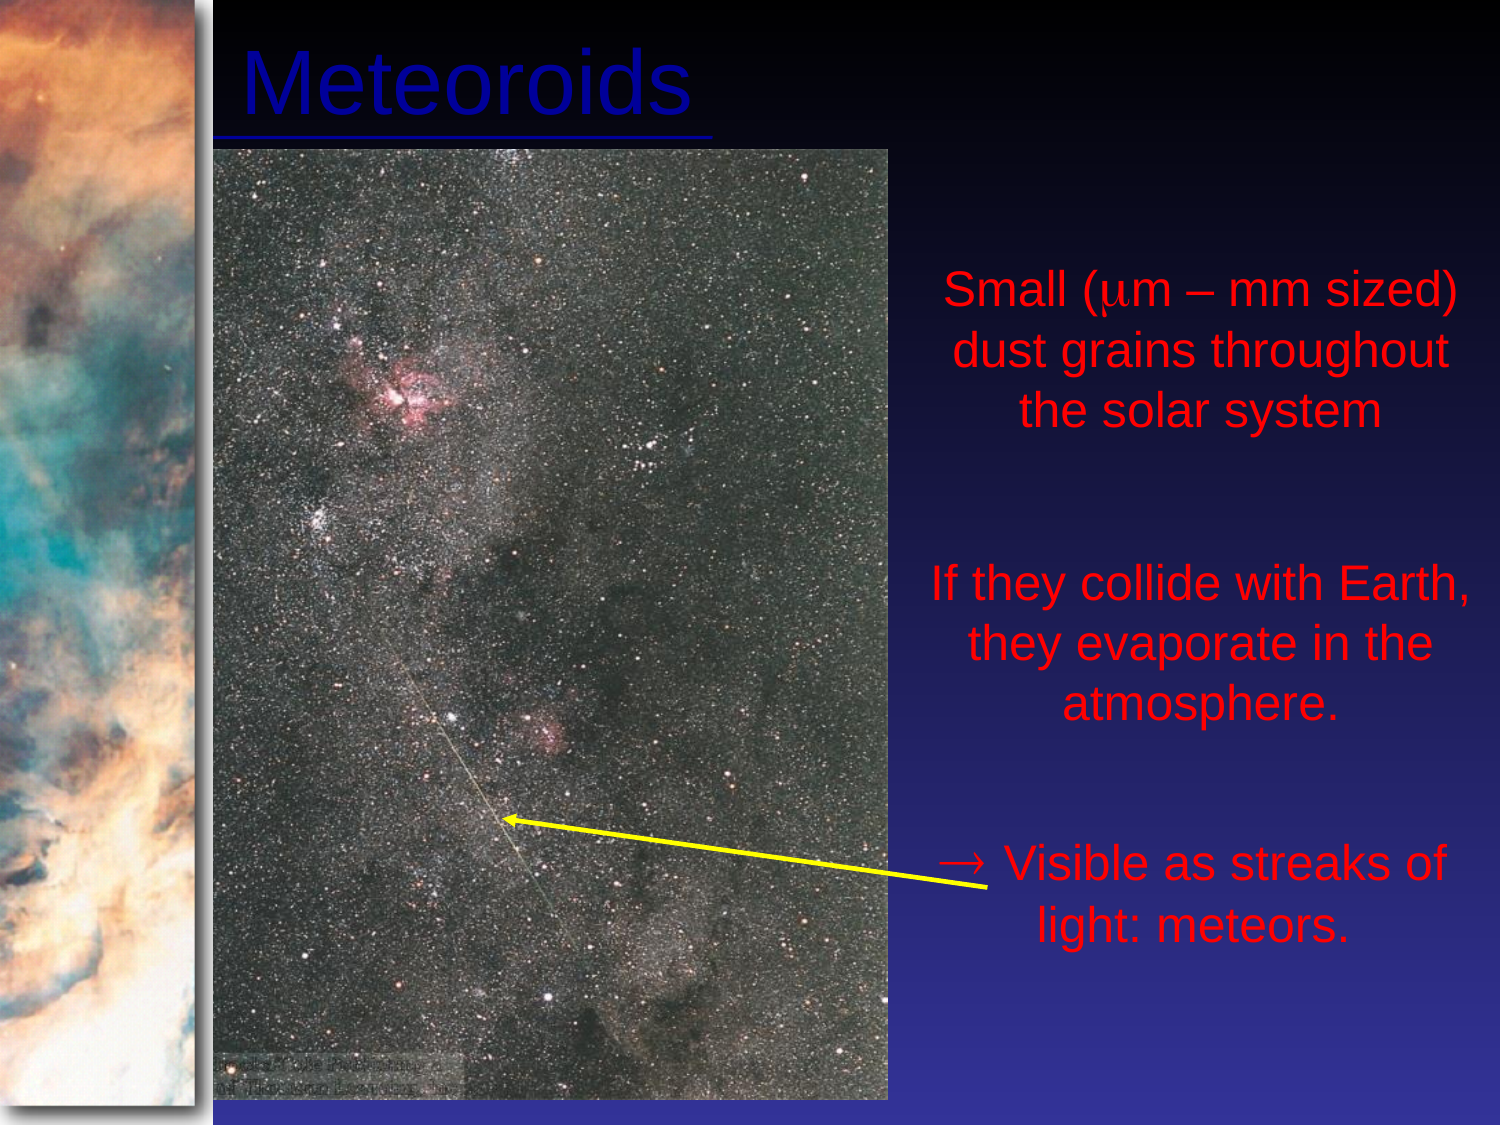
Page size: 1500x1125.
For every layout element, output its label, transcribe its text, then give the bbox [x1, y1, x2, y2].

text_box If they collide with Earth, they evaporate in the atmosphere. [907, 542, 1495, 738]
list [216, 149, 888, 1101]
title Meteoroids [225, 12, 1500, 143]
text_box Small (mm – mm sized) dust grains throughout the solar system [907, 242, 1495, 445]
picture [0, 0, 213, 1125]
text_box  Visible as streaks of light: meteors. [924, 815, 1463, 960]
